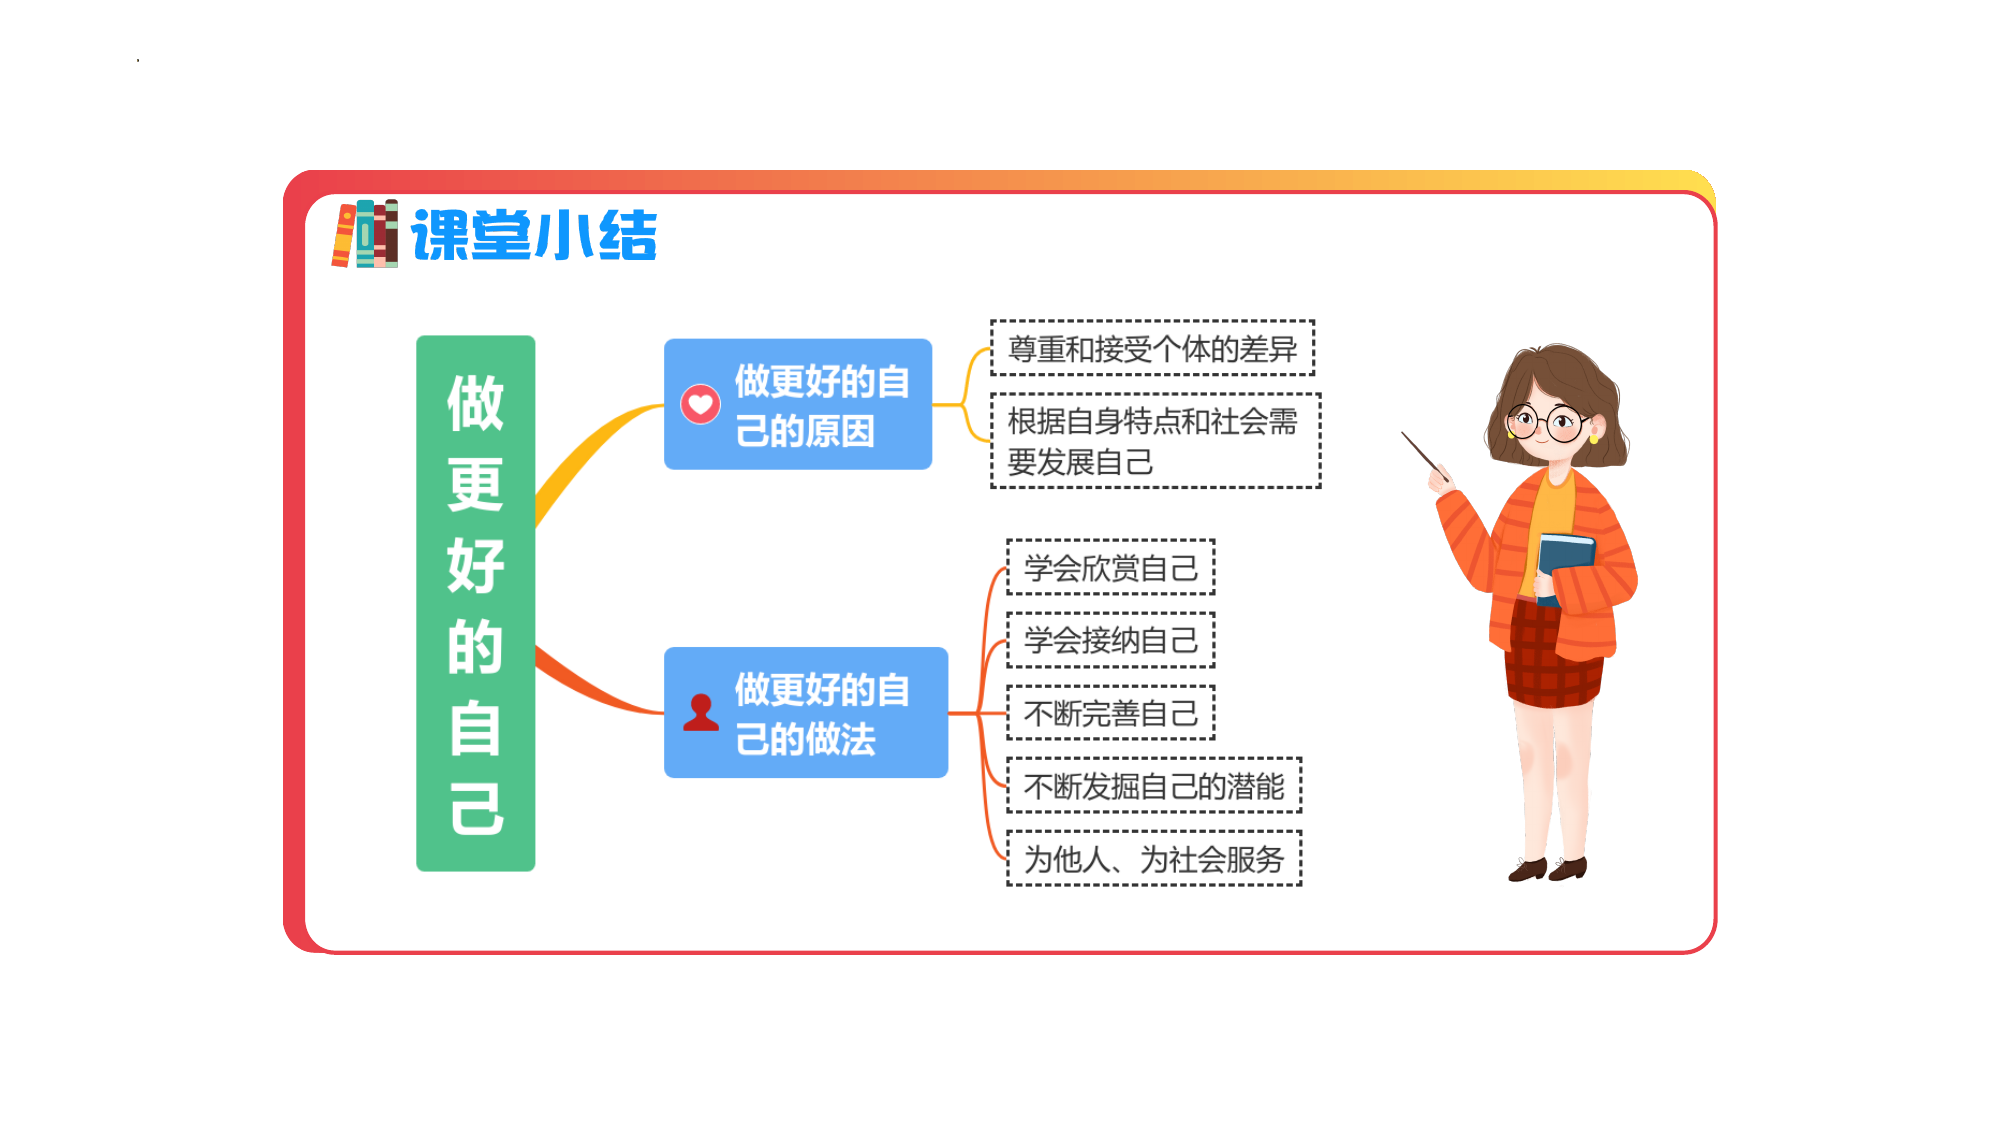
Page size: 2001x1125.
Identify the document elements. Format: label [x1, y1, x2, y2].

text_box [301, 196, 1717, 954]
text_box [282, 169, 1716, 953]
picture [317, 192, 1847, 935]
text_box [324, 191, 1717, 312]
